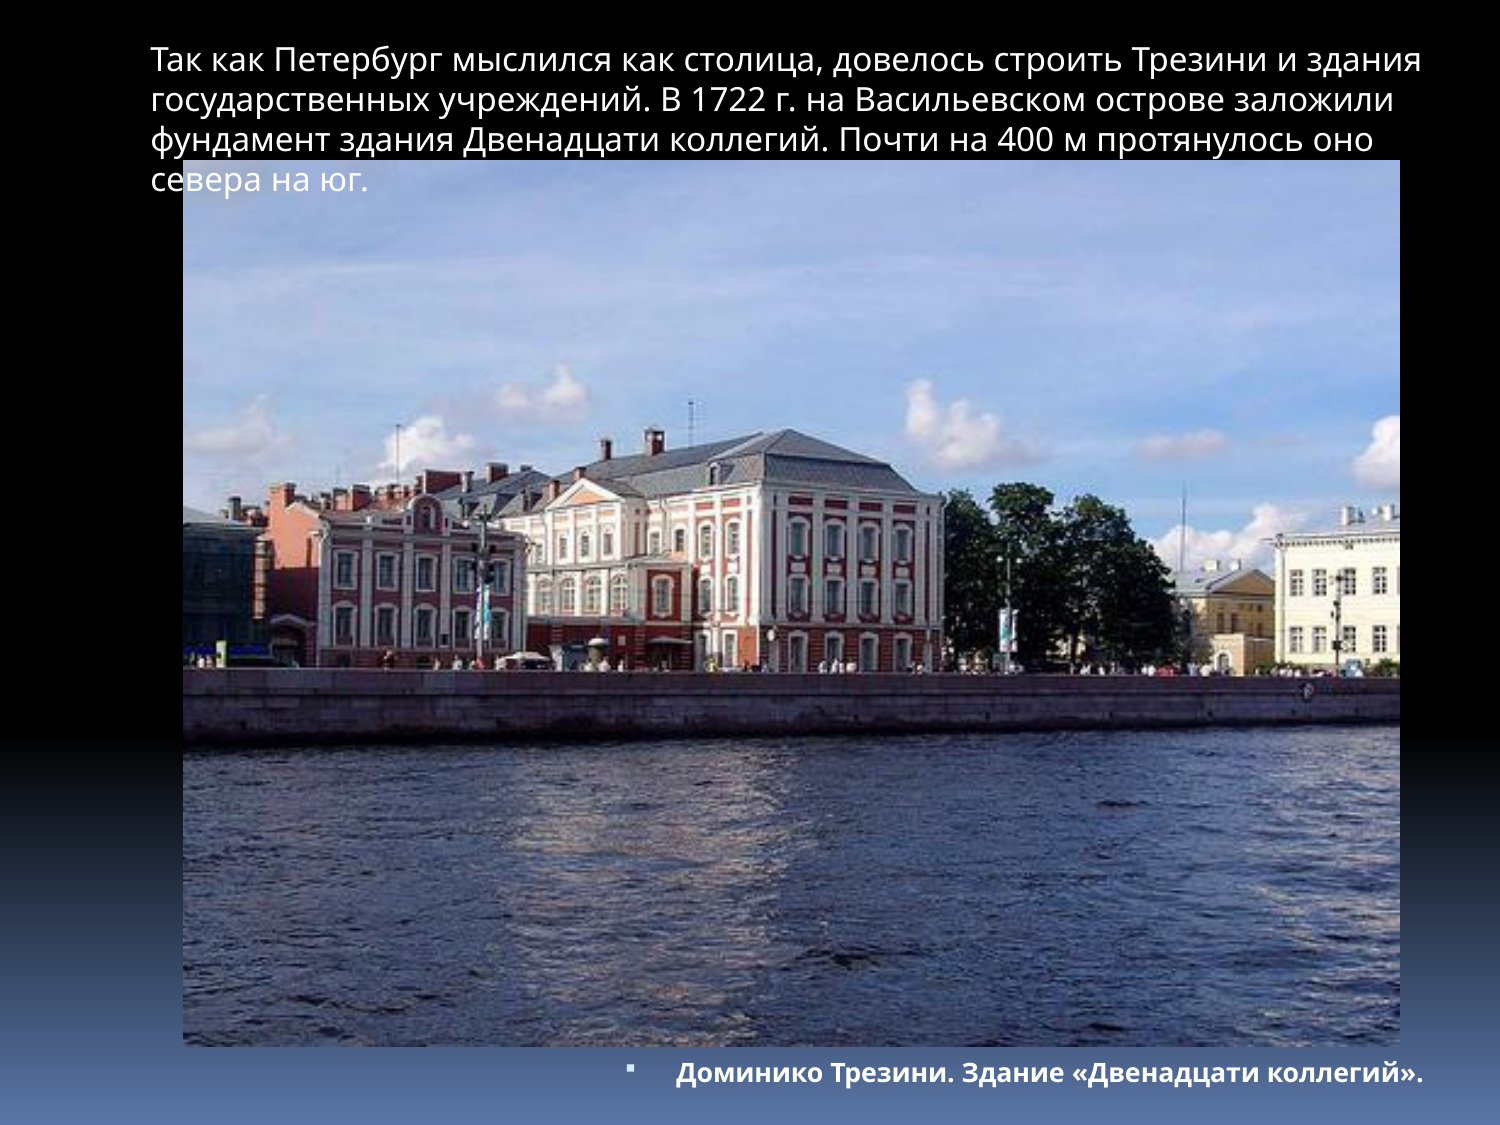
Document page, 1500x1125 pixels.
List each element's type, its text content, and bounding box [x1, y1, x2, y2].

picture [182, 160, 1401, 1048]
text_box Так как Петербург мыслился как столица, довелось строить Трезини и здания государственных учреждений. В 1722 г. на Васильевском острове заложили фундамент здания Двенадцати коллегий. Почти на 400 м протянулось оно севера на юг. [135, 30, 1447, 206]
list Доминико Трезини. Здание «Двенадцати коллегий». [600, 964, 1500, 1097]
